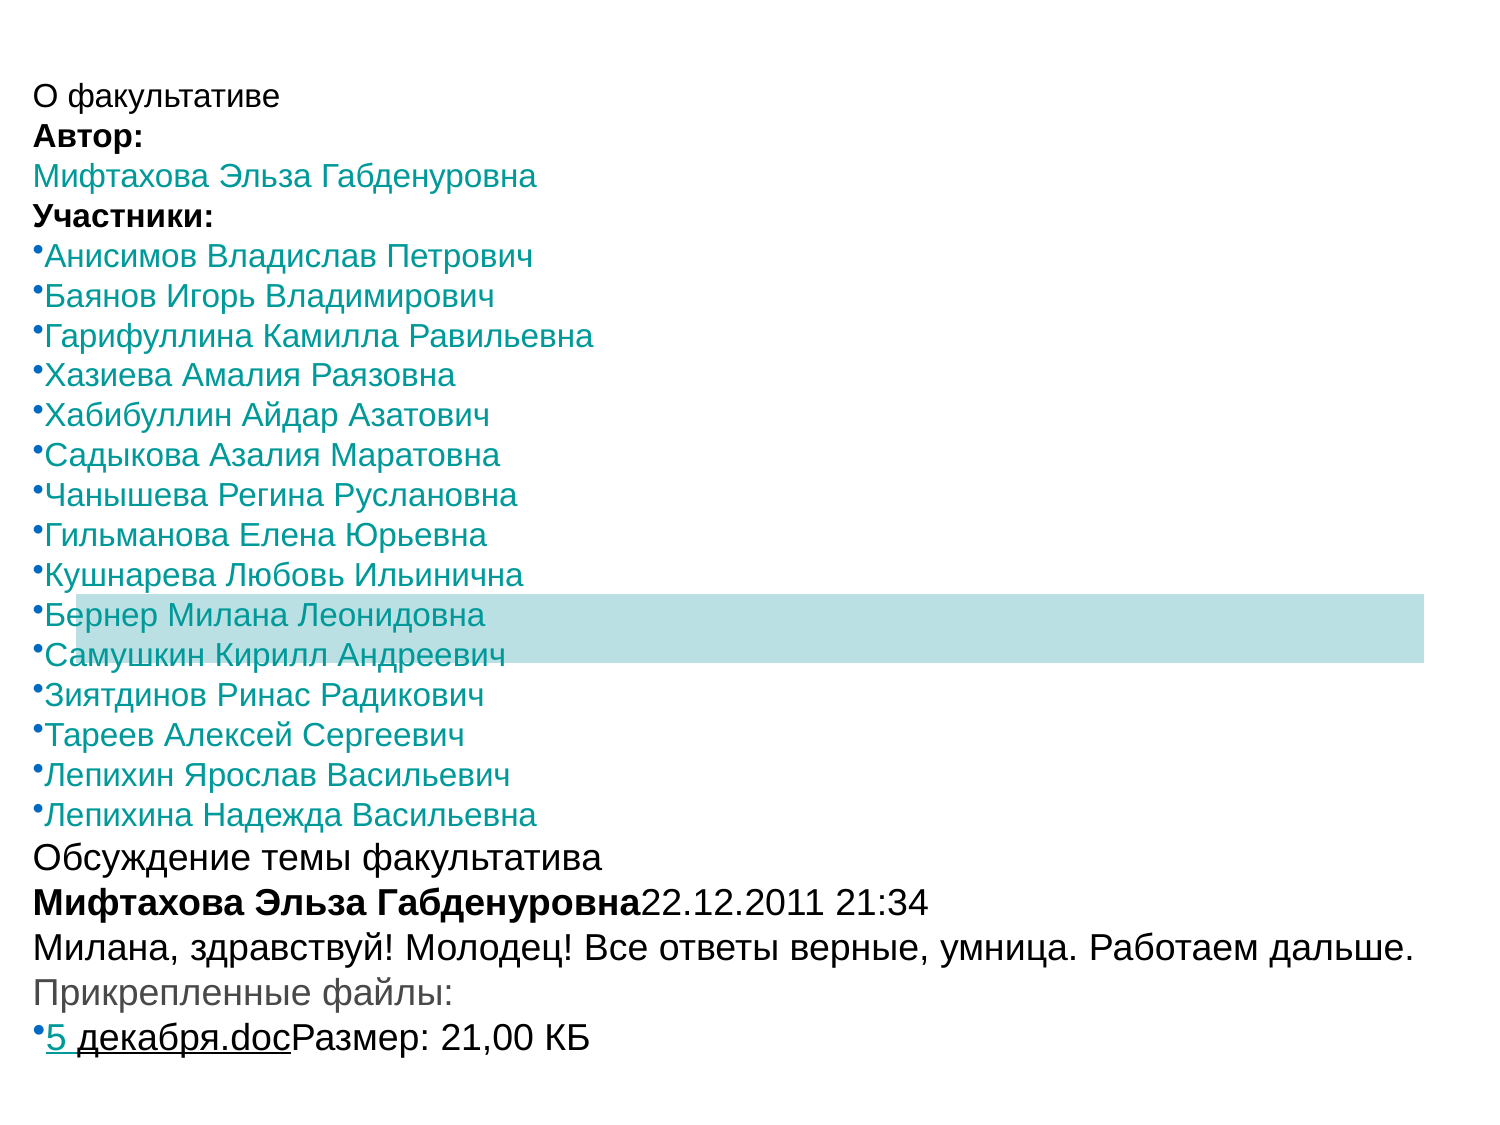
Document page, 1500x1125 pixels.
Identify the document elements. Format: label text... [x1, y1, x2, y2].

text_box [74, 592, 225, 743]
text_box О факультативе Автор: Мифтахова Эльза Габденуровна Участники: Анисимов Владислав Петрович Баянов Игорь Владимирович Гарифуллина Камилла Равильевна Хазиева Амалия Раязовна Хабибуллин Айдар Азатович Садыкова Азалия Маратовна Чанышева Регина Руслановна Гильманова Елена Юрьевна Кушнарева Любовь Ильинична Бернер Милана Леонидовна Самушкин Кирилл Андреевич Зиятдинов Ринас Радикович Тареев Алексей Сергеевич Лепихин Ярослав Васильевич Лепихина Надежда Васильевна Обсуждение темы факультатива Мифтахова Эльза Габденуровна22.12.2011 21:34 Милана, здравствуй! Молодец! Все ответы верные, умница. Работаем дальше. Прикрепленные файлы: 5 декабря.docРазмер: 21,00 КБ [17, 26, 1500, 1066]
